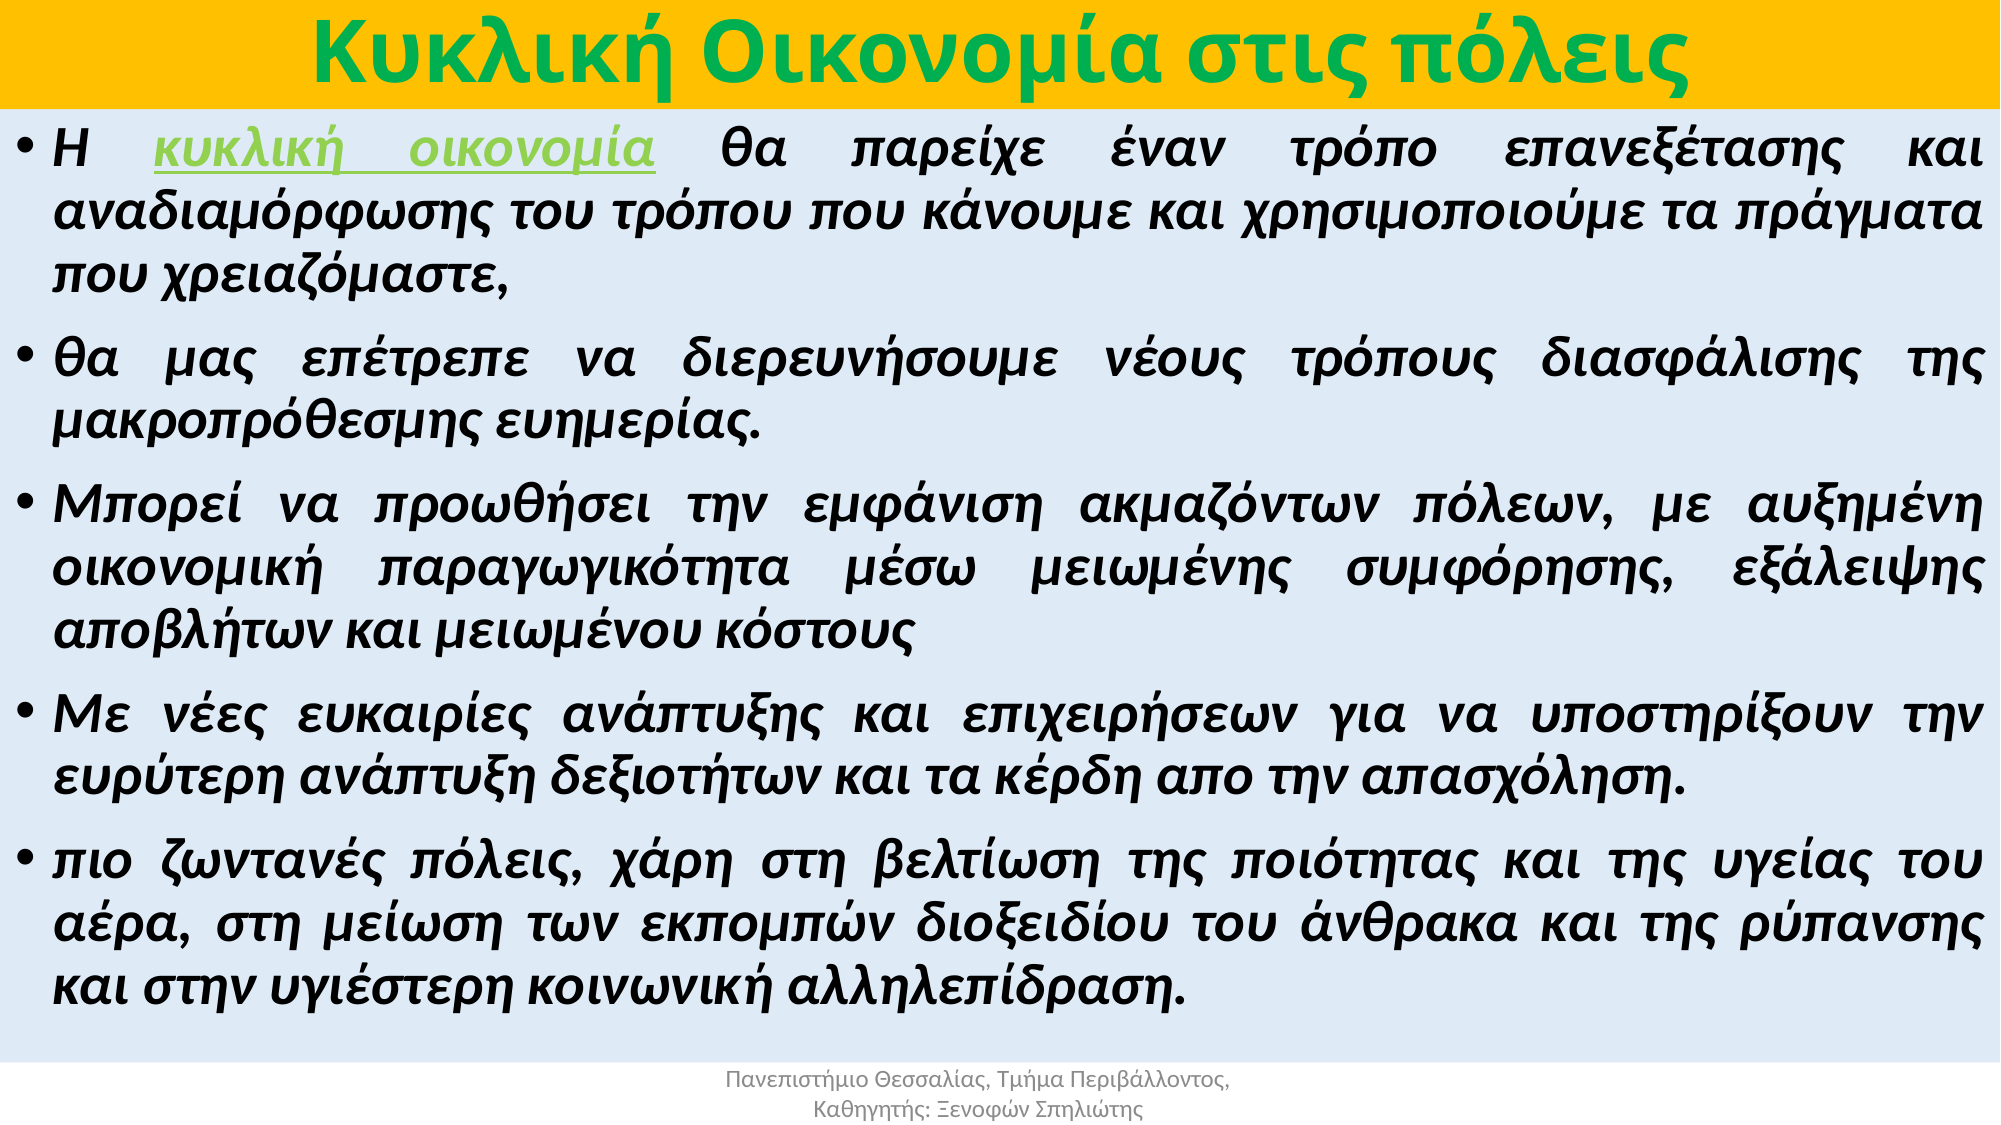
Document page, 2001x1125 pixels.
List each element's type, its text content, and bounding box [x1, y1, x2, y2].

title Κυκλική Οικονομία στις πόλεις [0, 0, 2000, 110]
list Η κυκλική οικονομία θα παρείχε έναν τρόπο επανεξέτασης και αναδιαμόρφωσης του τρόπου που κάνουμε και χρησιμοποιούμε τα πράγματα που χρειαζόμαστε, θα μας επέτρεπε να διερευνήσουμε νέους τρόπους διασφάλισης της μακροπρόθεσμης ευημερίας. Μπορεί να προωθήσει την εμφάνιση ακμαζόντων πόλεων, με αυξημένη οικονομική παραγωγικότητα μέσω μειωμένης συμφόρησης, εξάλειψης αποβλήτων και μειωμένου κόστους Με νέες ευκαιρίες ανάπτυξης και επιχειρήσεων για να υποστηρίξουν την ευρύτερη ανάπτυξη δεξιοτήτων και τα κέρδη απο την απασχόληση. πιο ζωντανές πόλεις, χάρη στη βελτίωση της ποιότητας και της υγείας του αέρα, στη μείωση των εκπομπών διοξειδίου του άνθρακα και της ρύπανσης και στην υγιέστερη κοινωνική αλληλεπίδραση. [0, 110, 2000, 1063]
footer Πανεπιστήμιο Θεσσαλίας, Τμήμα Περιβάλλοντος, Καθηγητής: Ξενοφών Σπηλιώτης [677, 1062, 1280, 1123]
